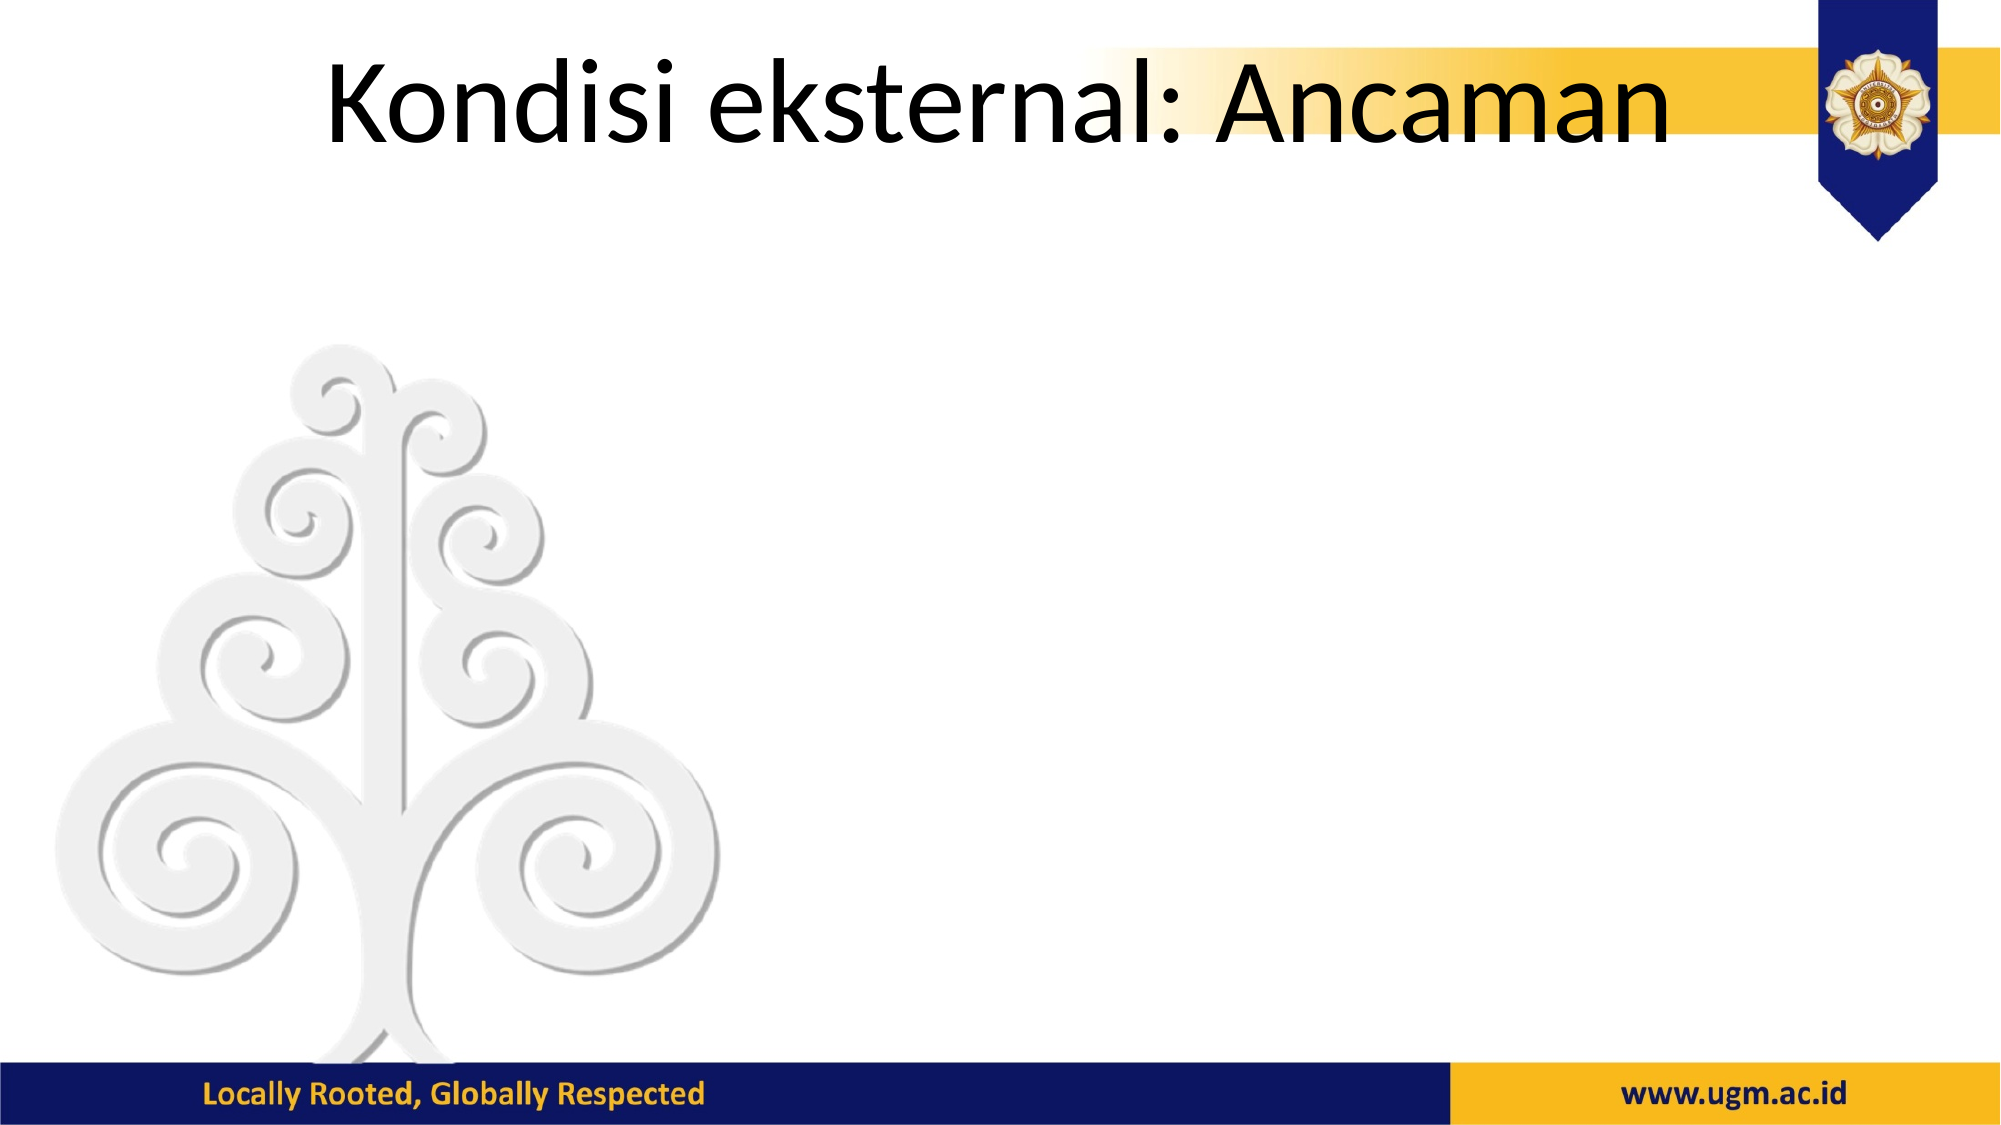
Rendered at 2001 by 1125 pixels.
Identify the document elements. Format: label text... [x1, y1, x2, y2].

picture [0, 0, 2001, 1125]
title Kondisi eksternal: Ancaman [99, 0, 1900, 188]
